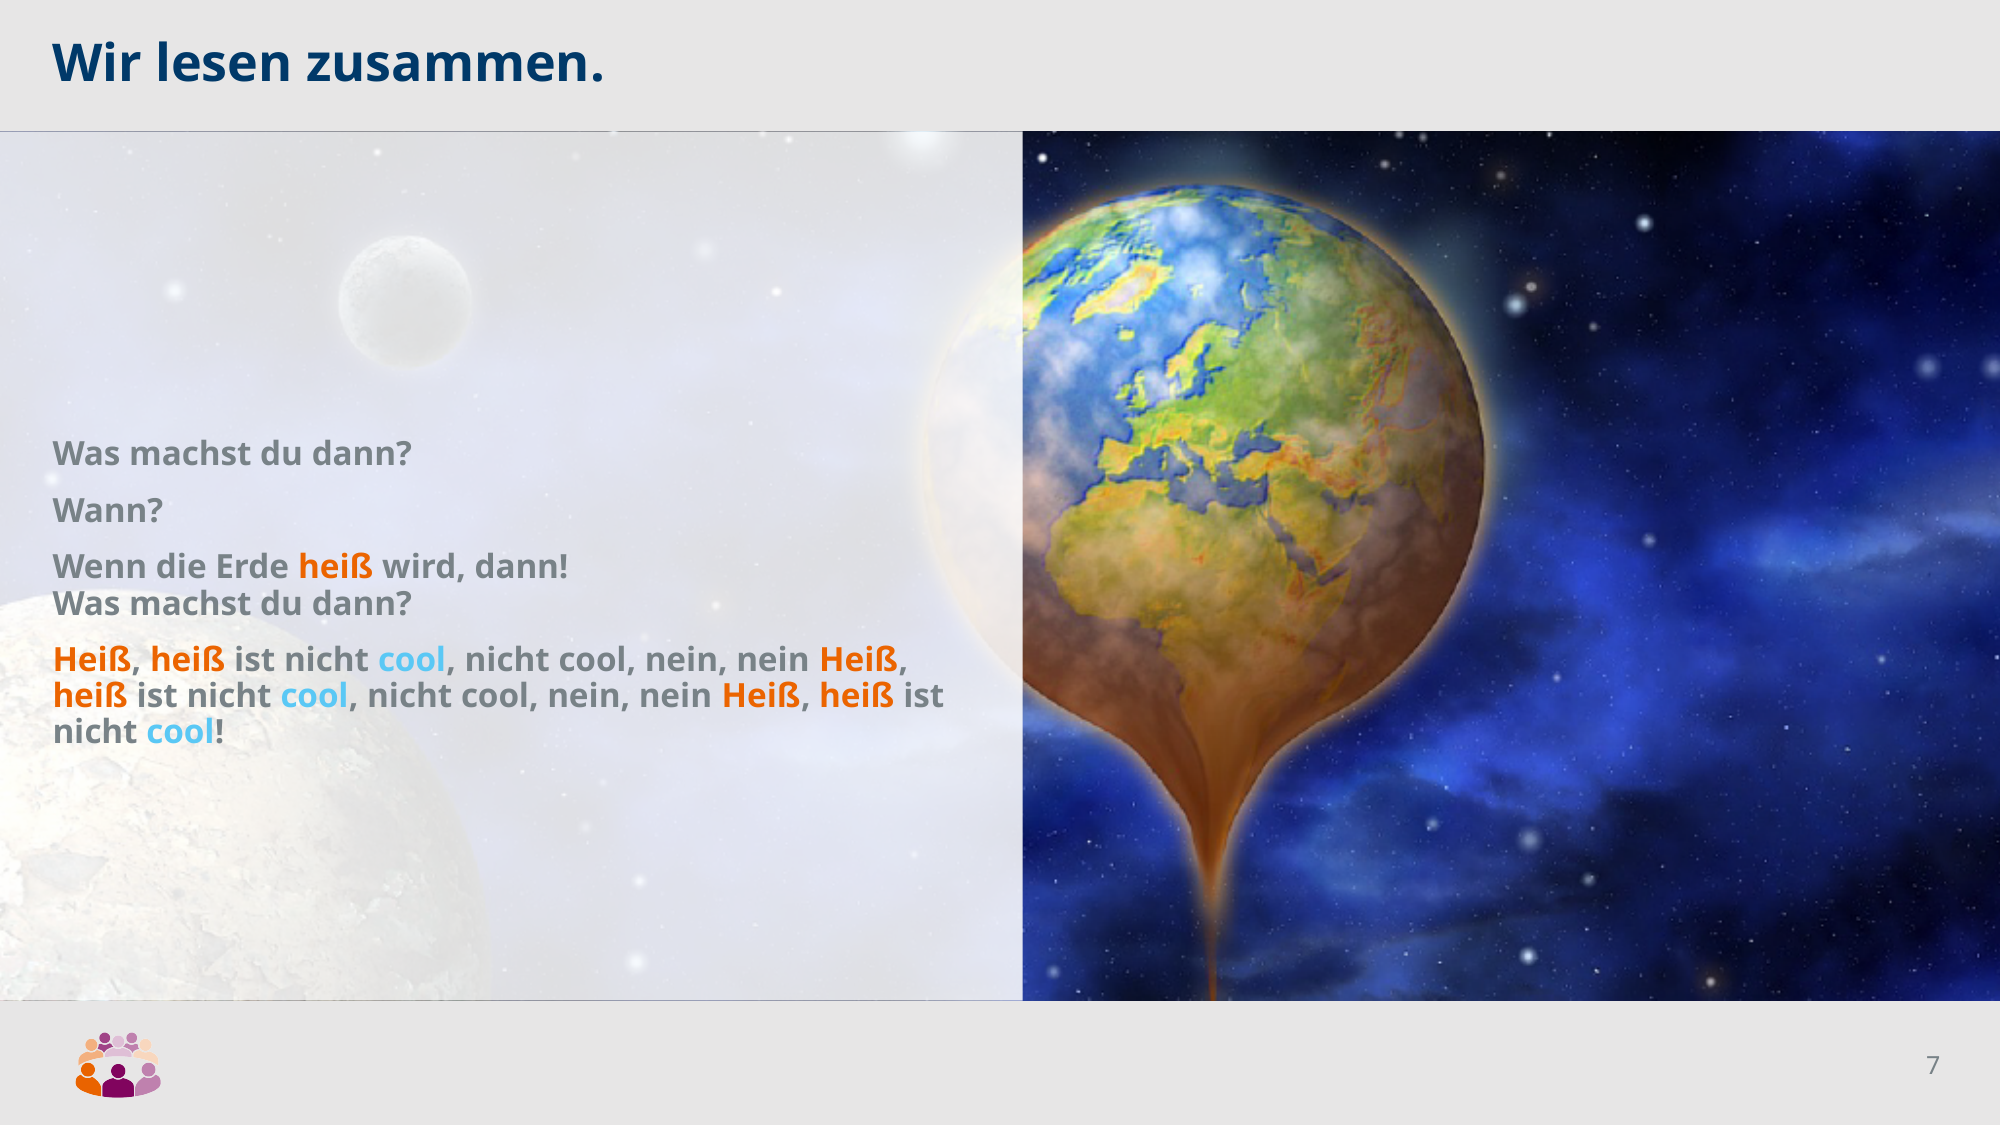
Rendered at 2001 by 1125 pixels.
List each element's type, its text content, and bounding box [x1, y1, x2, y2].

text_box 7 [1817, 1041, 1956, 1102]
picture [0, 131, 2000, 1001]
picture [61, 1008, 175, 1122]
list Wir lesen zusammen. [37, 29, 1588, 129]
